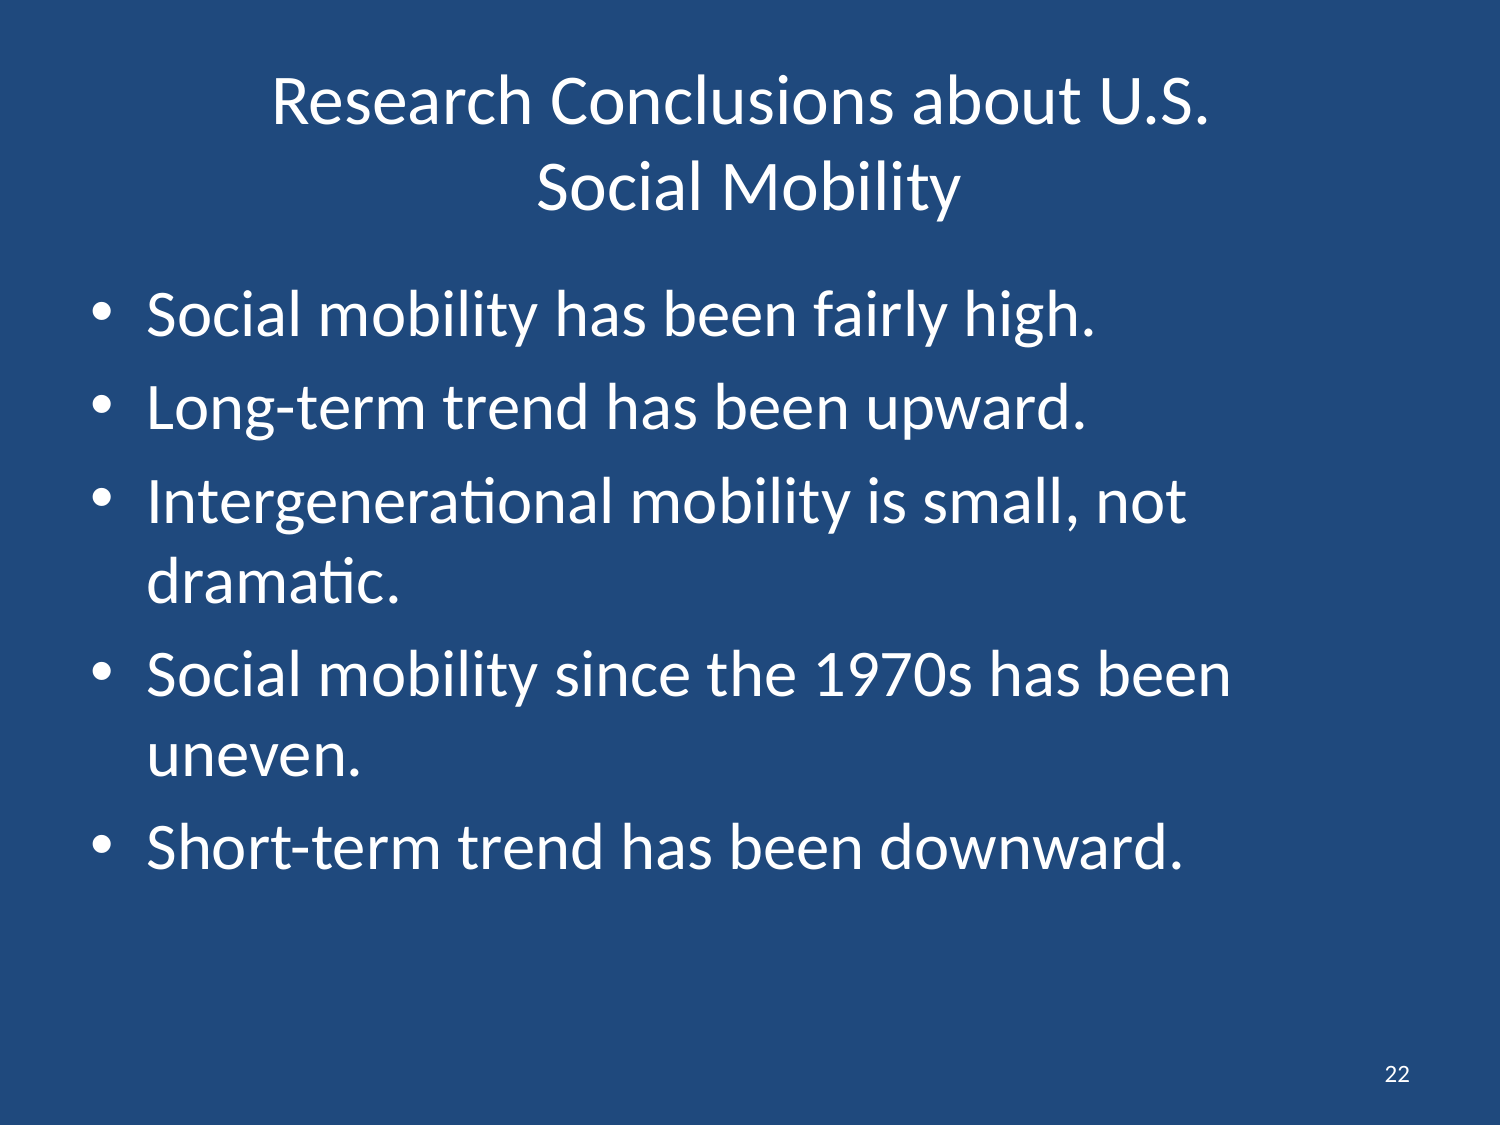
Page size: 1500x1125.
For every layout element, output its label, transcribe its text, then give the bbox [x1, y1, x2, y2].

list Social mobility has been fairly high. Long-term trend has been upward. Intergenerational mobility is small, not dramatic. Social mobility since the 1970s has been uneven. Short-term trend has been downward. [75, 262, 1425, 1005]
slide_number 22 [1074, 1042, 1425, 1103]
title Research Conclusions about U.S. Social Mobility [75, 45, 1425, 233]
